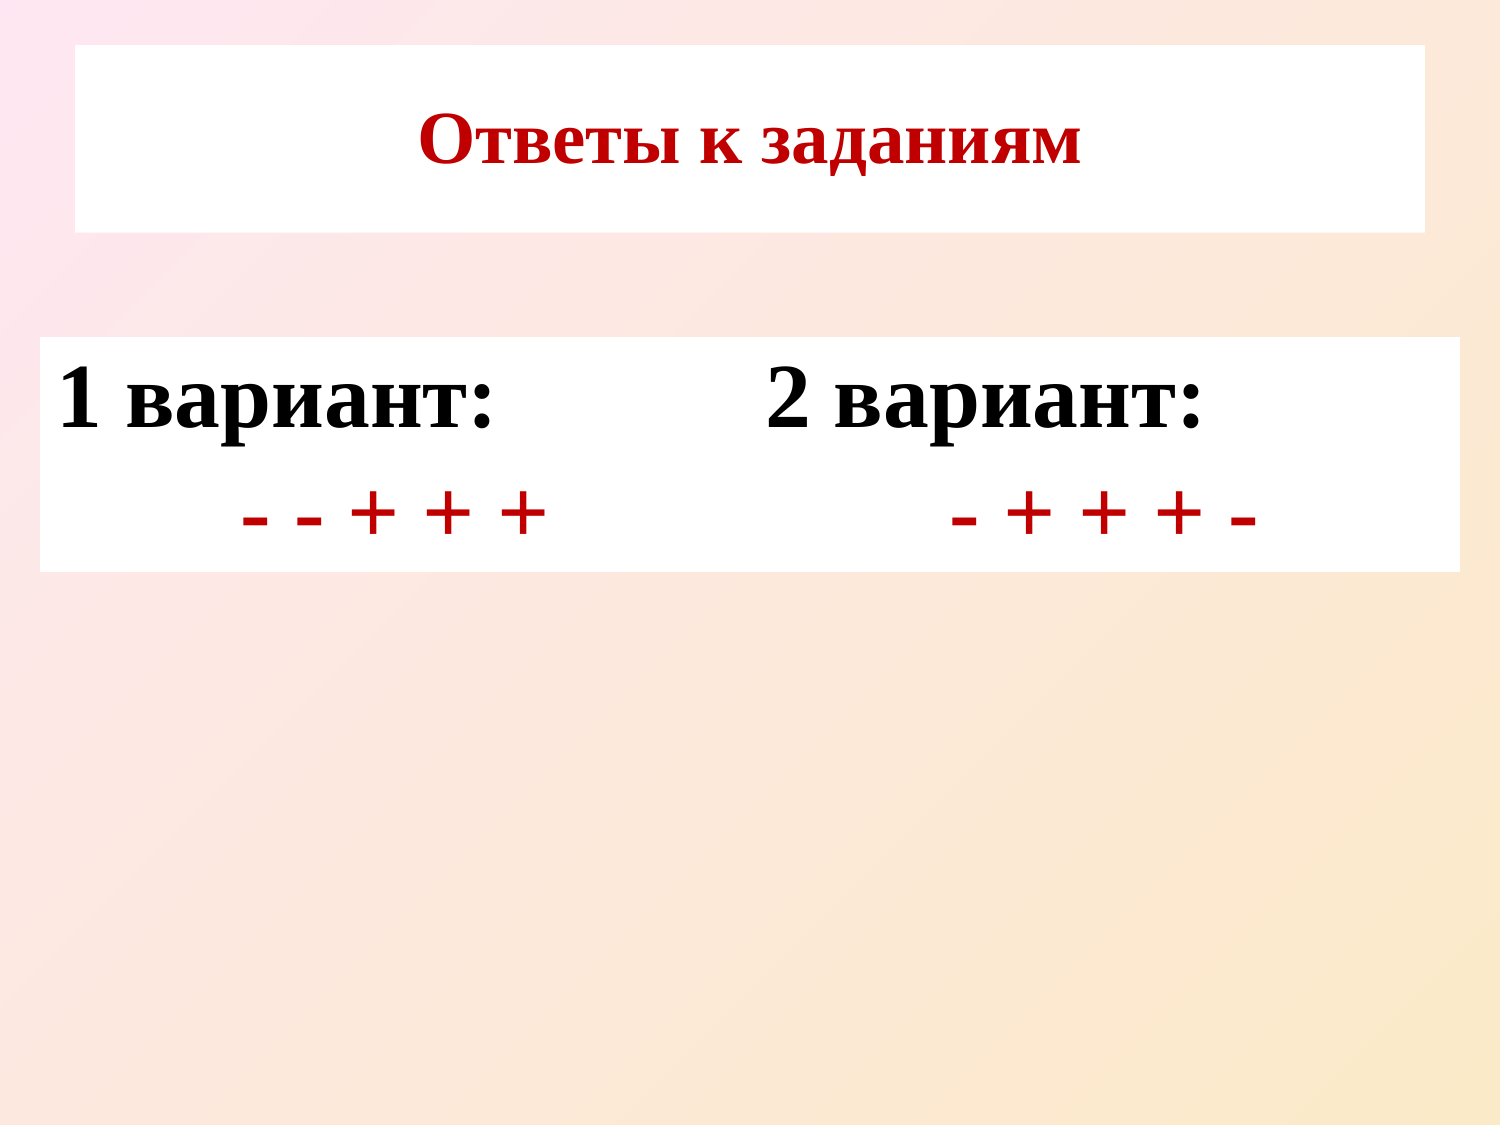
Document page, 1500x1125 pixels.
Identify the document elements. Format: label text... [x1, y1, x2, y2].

table_cell - - + + + [42, 457, 749, 570]
table_cell - + + + - [751, 457, 1458, 570]
title Ответы к заданиям [75, 45, 1425, 233]
table_header 1 вариант: [42, 339, 749, 452]
table_header 2 вариант: [751, 339, 1458, 452]
